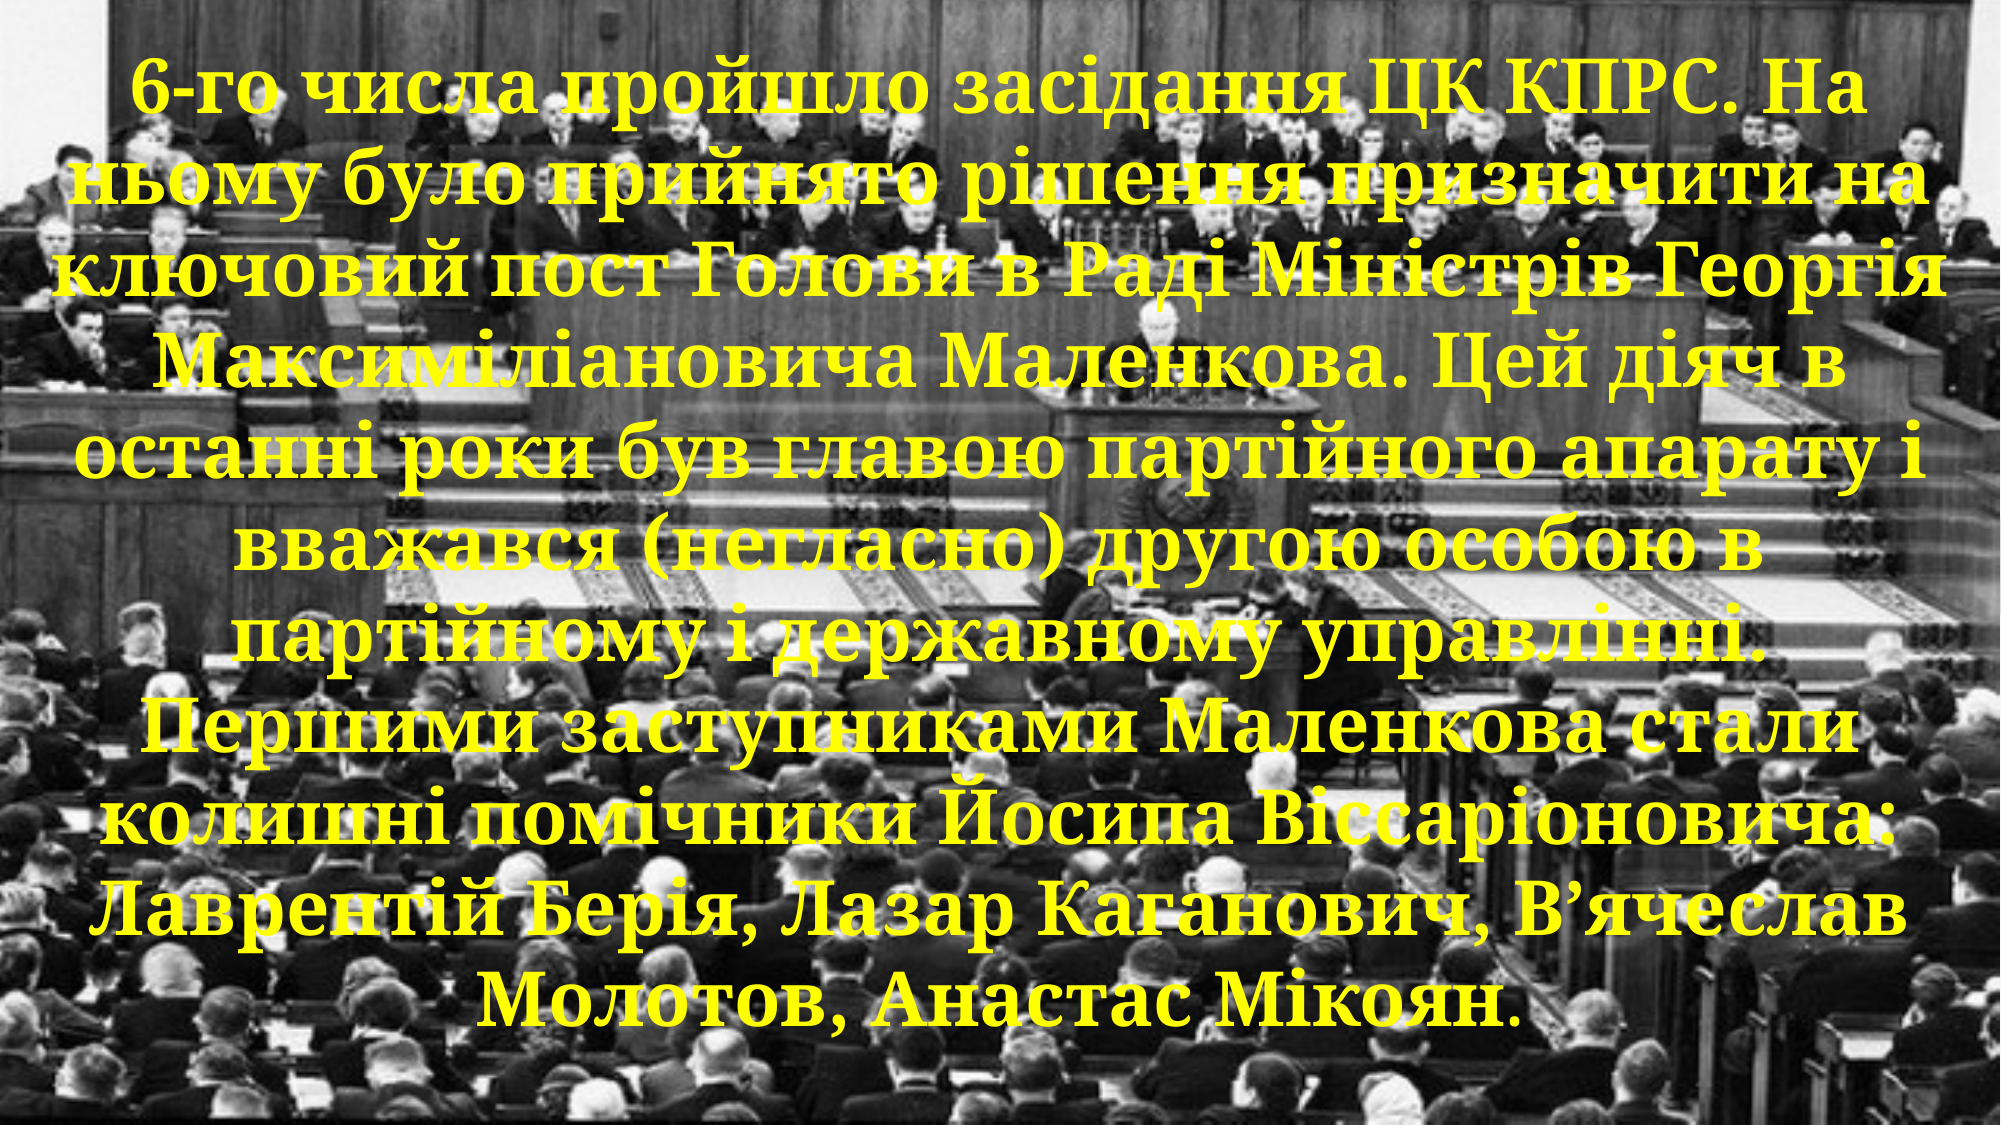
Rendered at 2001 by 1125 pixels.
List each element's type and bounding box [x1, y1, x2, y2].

list [0, 0, 2000, 1125]
